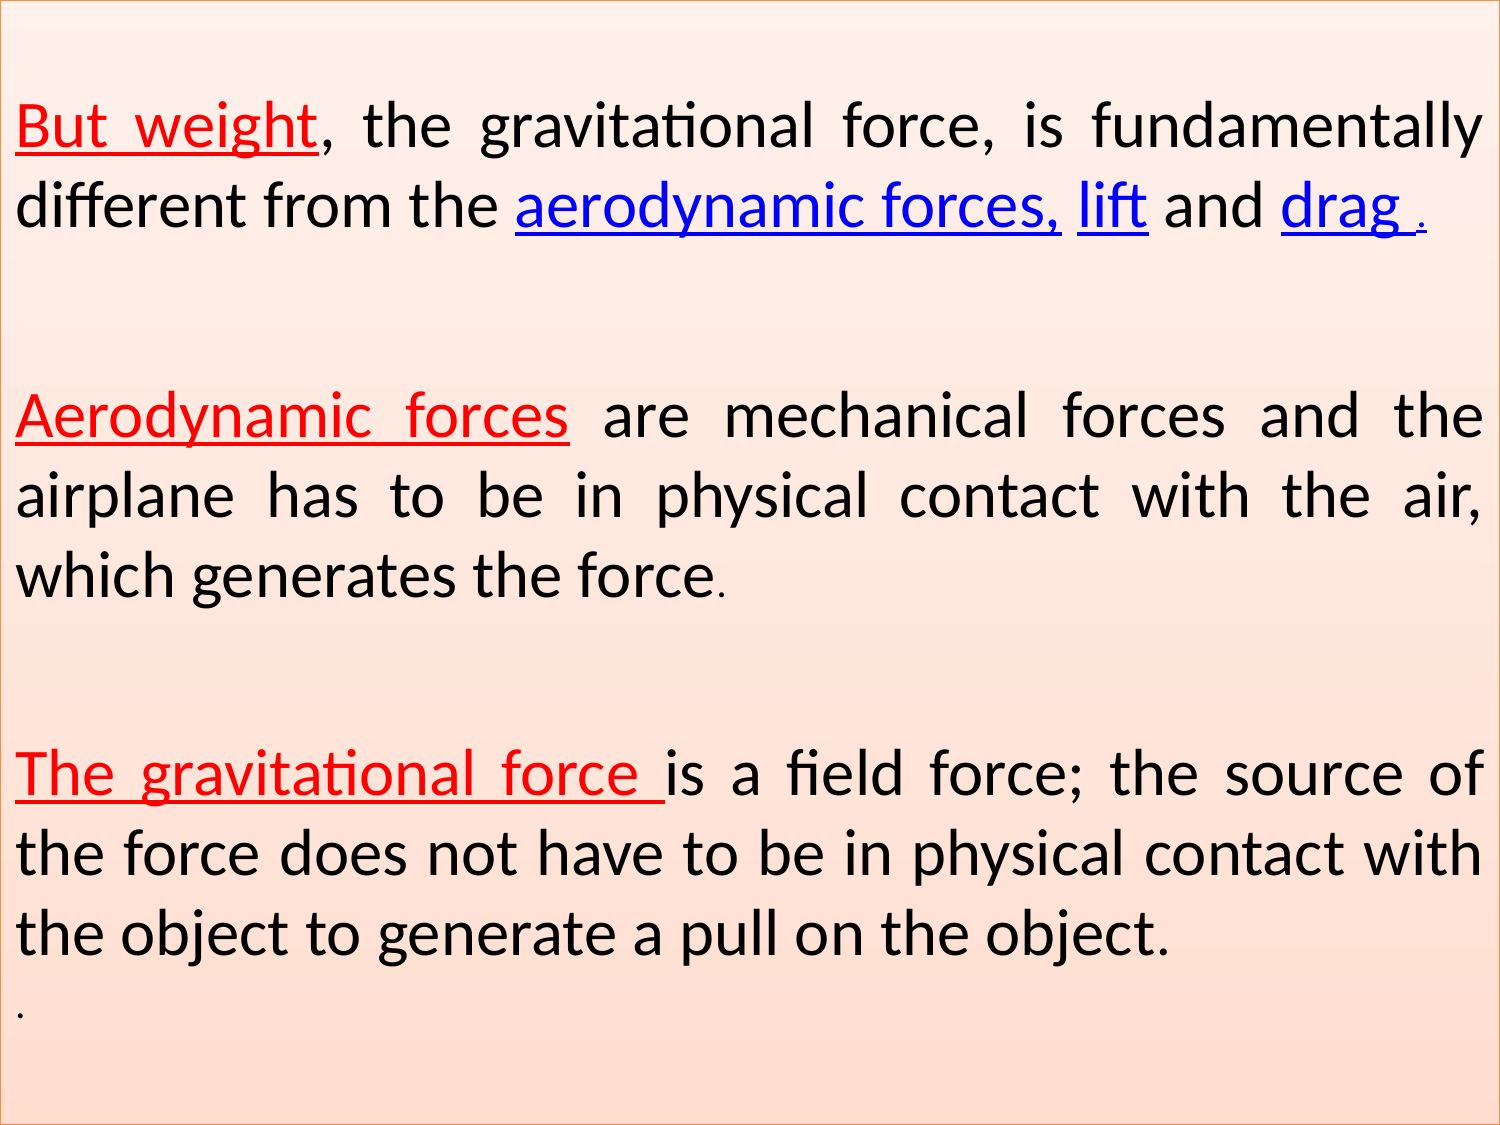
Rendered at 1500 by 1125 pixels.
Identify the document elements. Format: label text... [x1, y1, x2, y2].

subtitle But weight, the gravitational force, is fundamentally different from the aerodynamic forces, lift and drag . Aerodynamic forces are mechanical forces and the airplane has to be in physical contact with the air, which generates the force. The gravitational force is a field force; the source of the force does not have to be in physical contact with the object to generate a pull on the object. . [0, 0, 1500, 1125]
